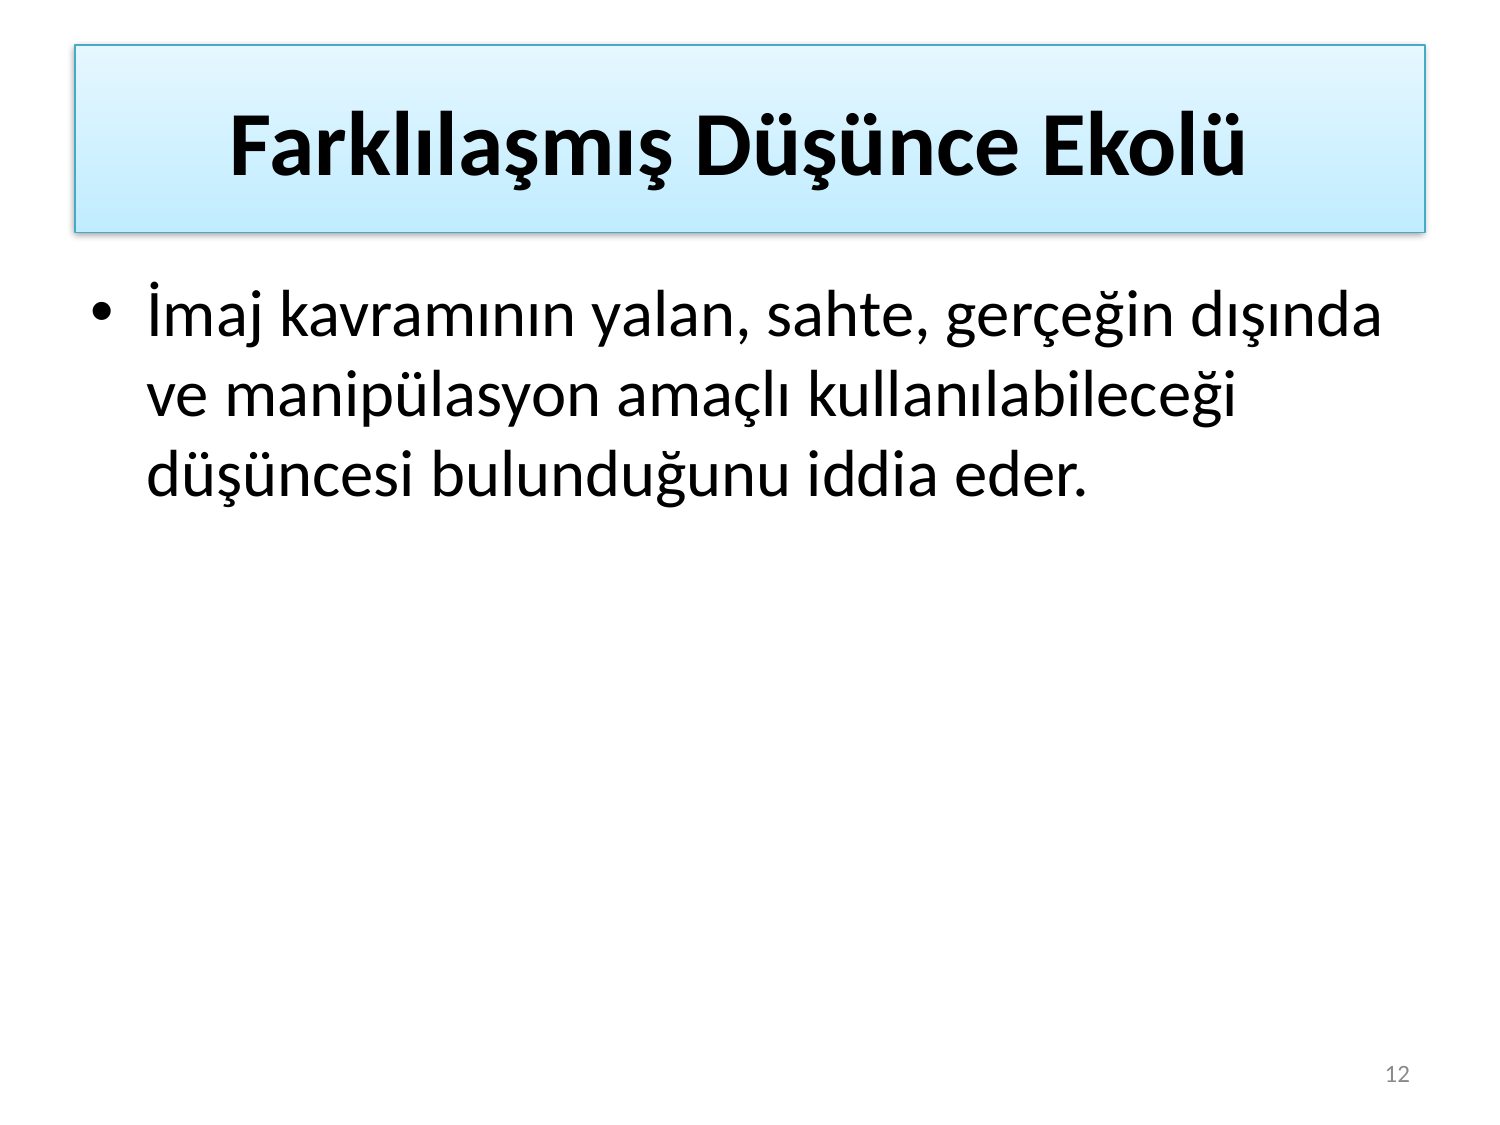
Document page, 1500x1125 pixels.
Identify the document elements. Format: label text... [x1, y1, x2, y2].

list İmaj kavramının yalan, sahte, gerçeğin dışında ve manipülasyon amaçlı kullanılabileceği düşüncesi bulunduğunu iddia eder. [75, 262, 1425, 1005]
slide_number 12 [1074, 1042, 1425, 1103]
title Farklılaşmış Düşünce Ekolü [74, 44, 1426, 233]
